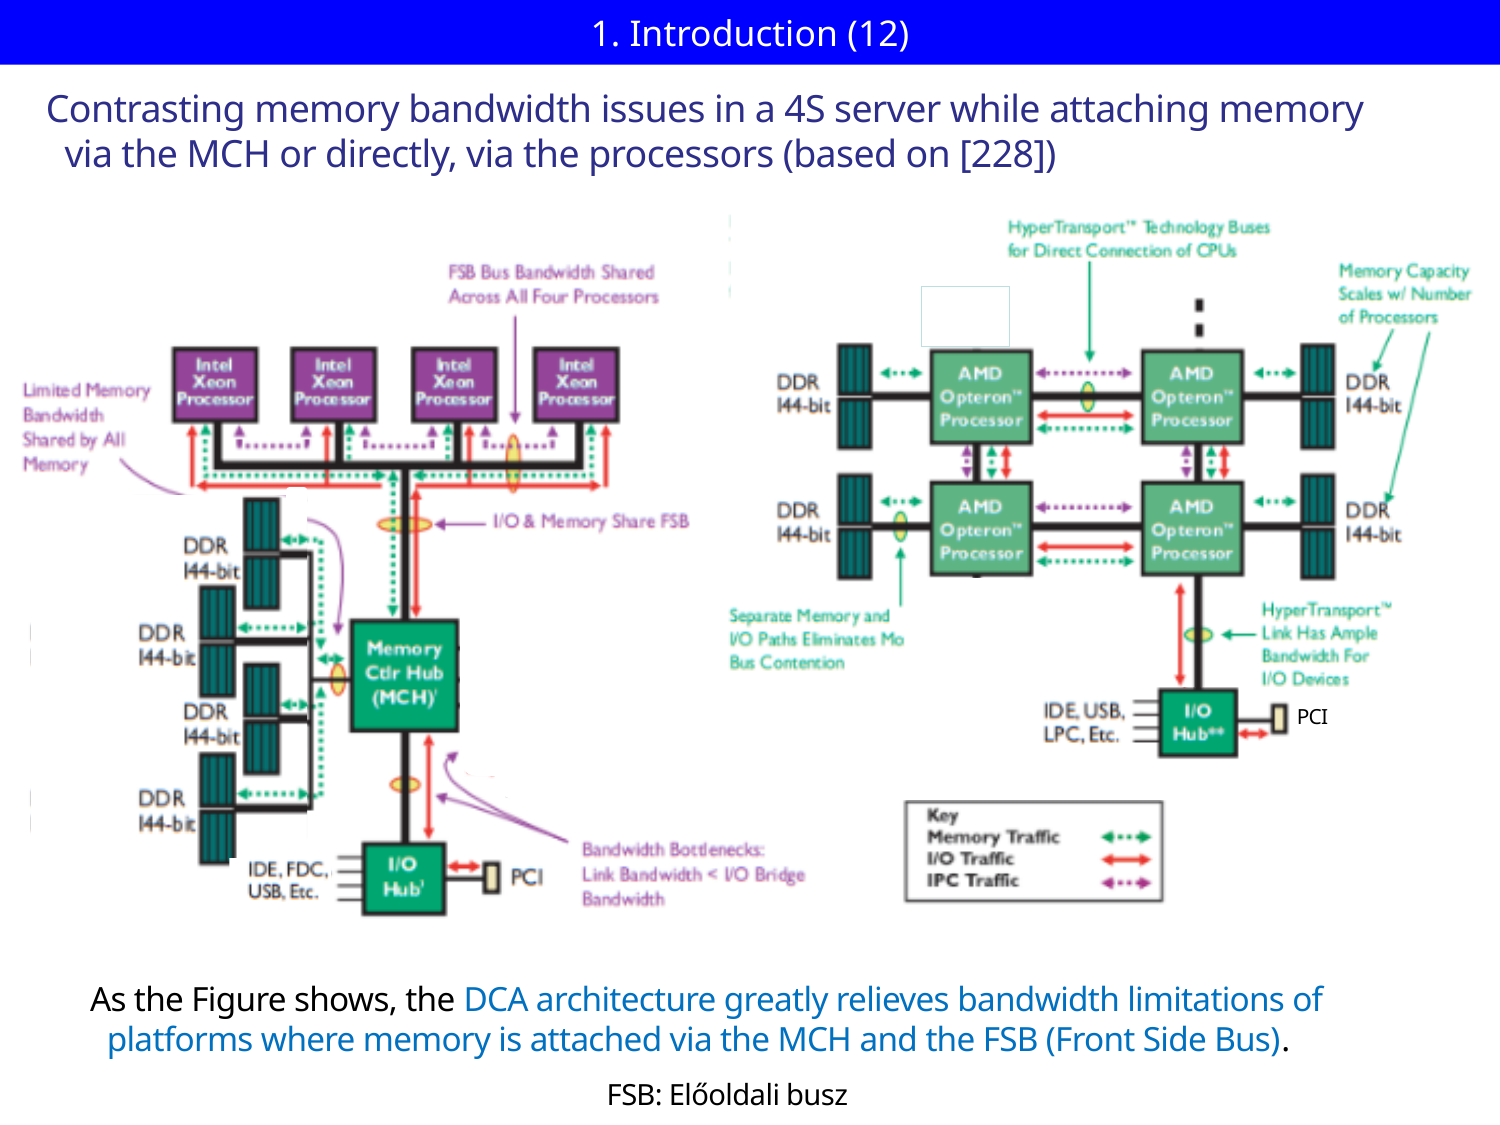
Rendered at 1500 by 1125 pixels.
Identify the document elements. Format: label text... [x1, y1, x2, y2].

text_box As the Figure shows, the DCA architecture greatly relieves bandwidth limitations of platforms where memory is attached via the MCH and the FSB (Front Side Bus). [75, 1004, 1339, 1066]
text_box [11, 182, 1490, 995]
picture [964, 721, 1101, 1016]
title 1. Introduction (12) [0, 0, 1500, 65]
text_box Contrasting memory bandwidth issues in a 4S server while attaching memory via the MCH or directly, via the processors (based on [228]) [31, 77, 1500, 183]
text_box FSB: Előoldali busz [591, 1069, 863, 1119]
